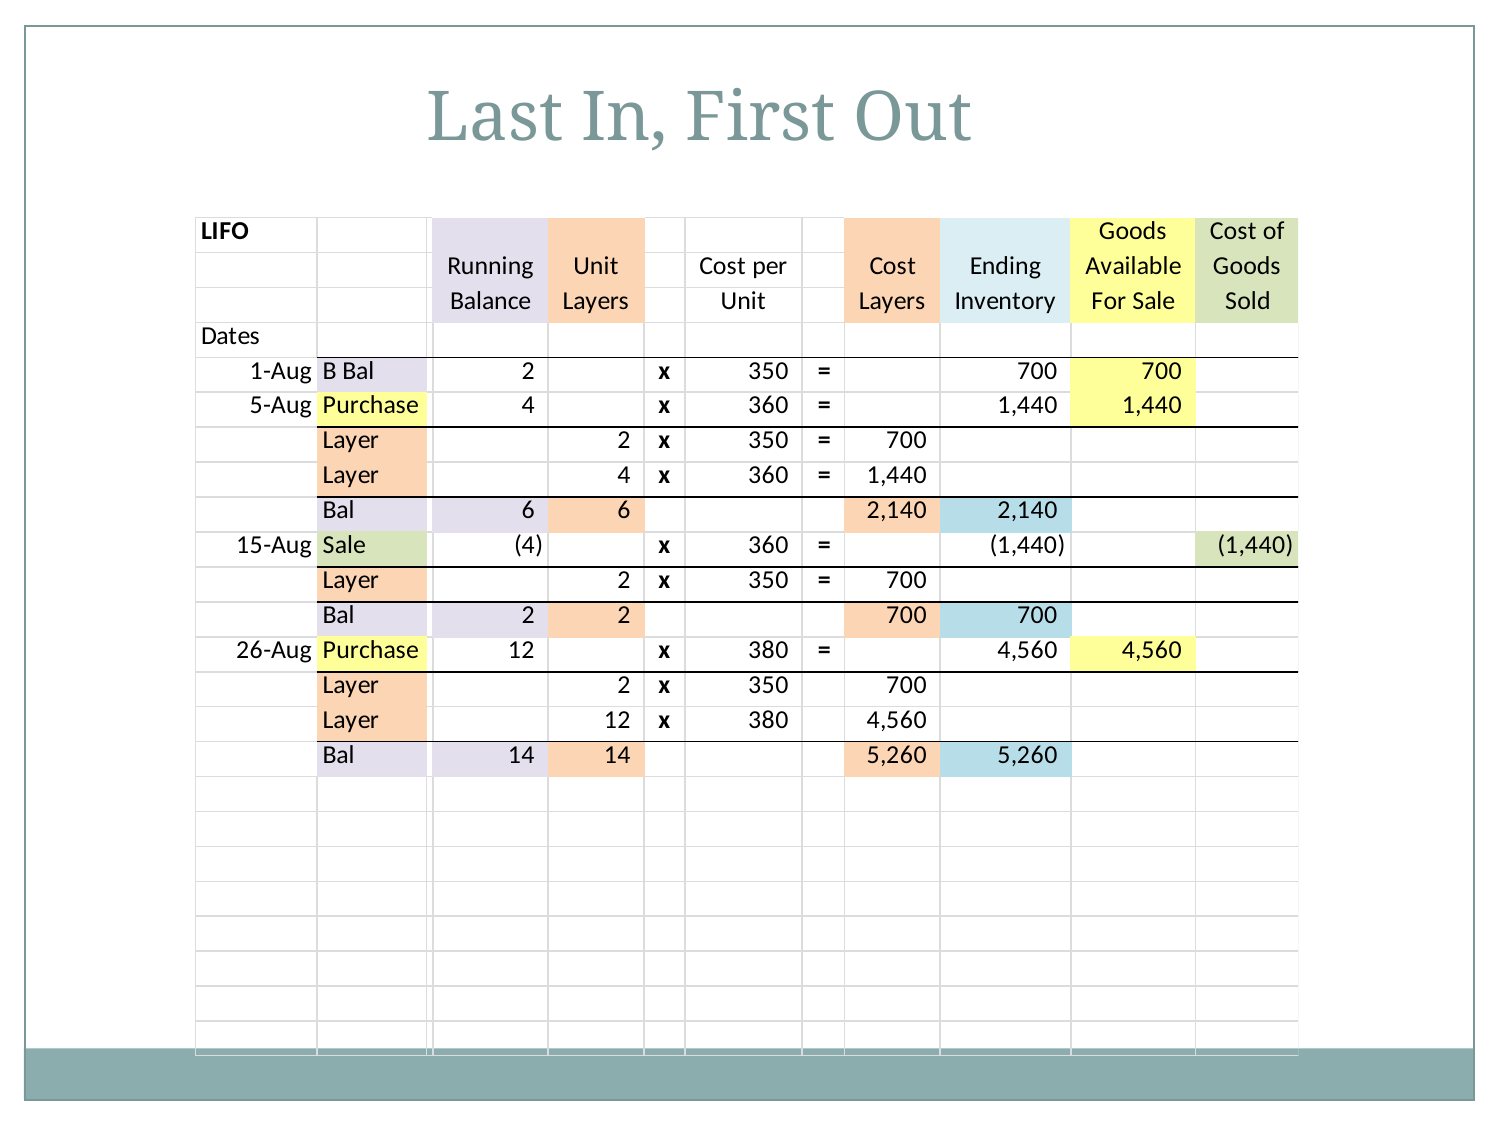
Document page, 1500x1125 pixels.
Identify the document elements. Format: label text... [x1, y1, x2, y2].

title Last In, First Out [0, 37, 1400, 162]
picture [194, 216, 1300, 1058]
